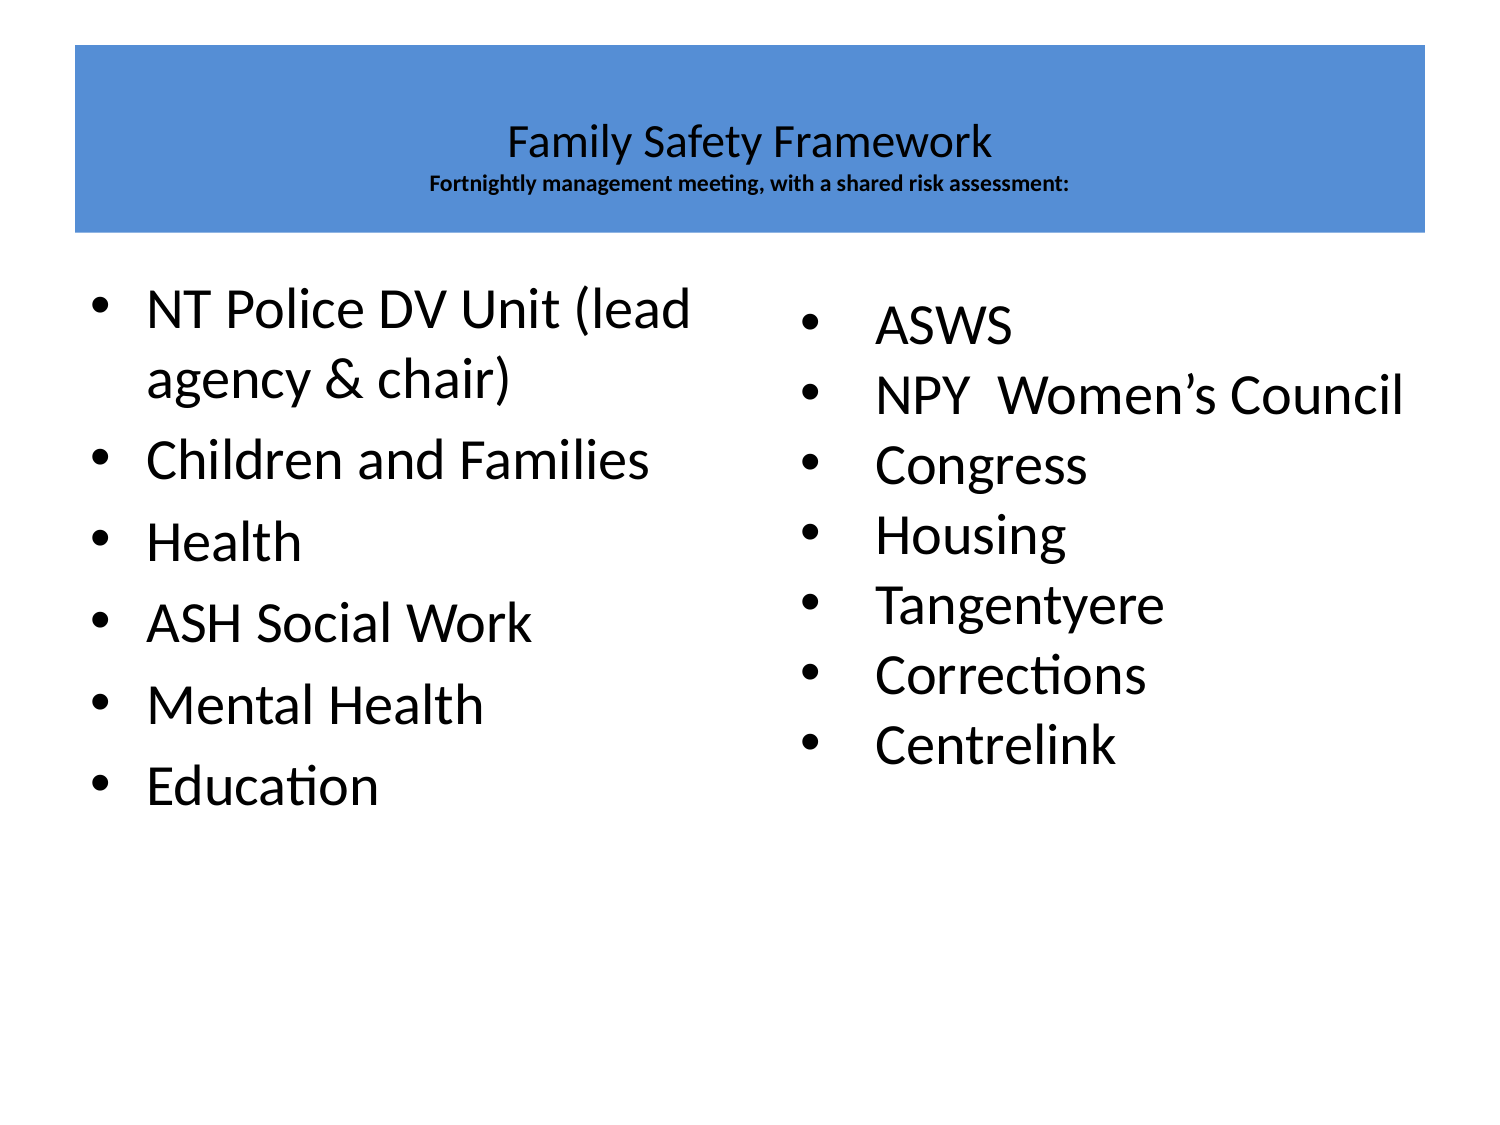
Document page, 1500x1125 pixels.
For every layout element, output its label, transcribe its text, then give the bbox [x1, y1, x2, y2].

text_box ASWS NPY Women’s Council Congress Housing Tangentyere Corrections Centrelink [785, 278, 1424, 784]
title Family Safety Framework Fortnightly management meeting, with a shared risk assessment: [75, 45, 1425, 233]
list NT Police DV Unit (lead agency & chair) Children and Families Health ASH Social Work Mental Health Education [75, 262, 750, 1012]
